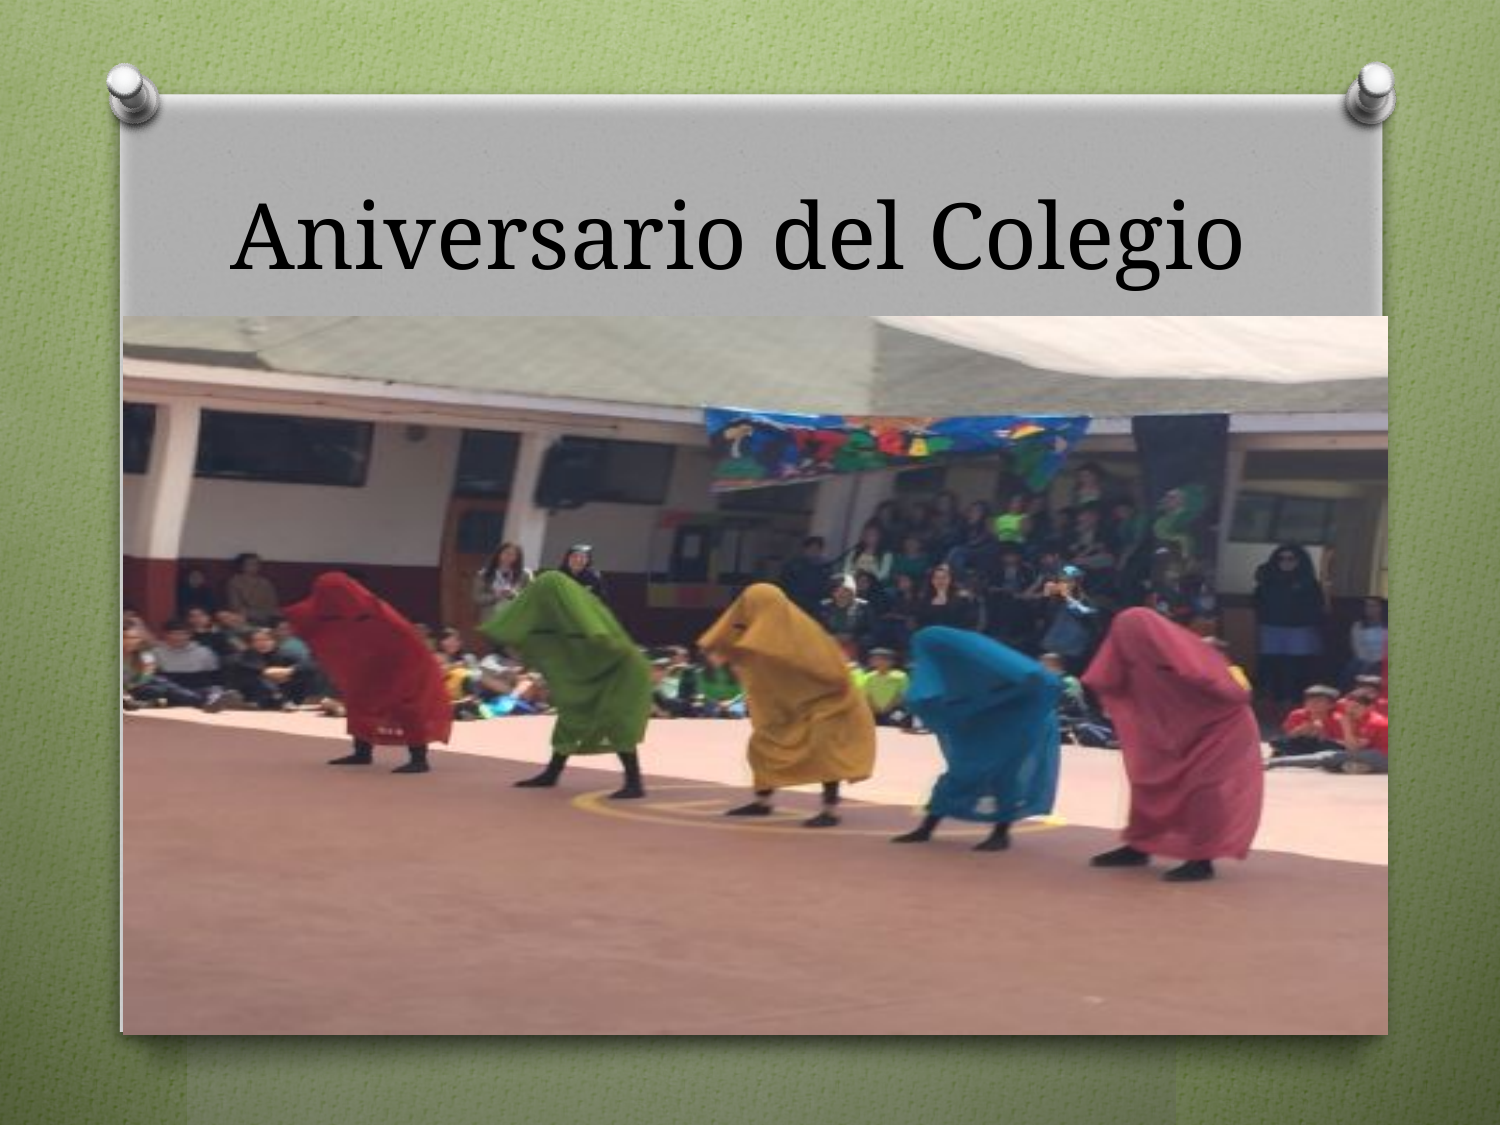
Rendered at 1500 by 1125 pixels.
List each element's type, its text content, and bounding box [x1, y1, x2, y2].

picture [1317, 35, 1439, 156]
title Aniversario del Colegio [179, 134, 1323, 315]
picture [75, 29, 198, 153]
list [123, 315, 1389, 1036]
